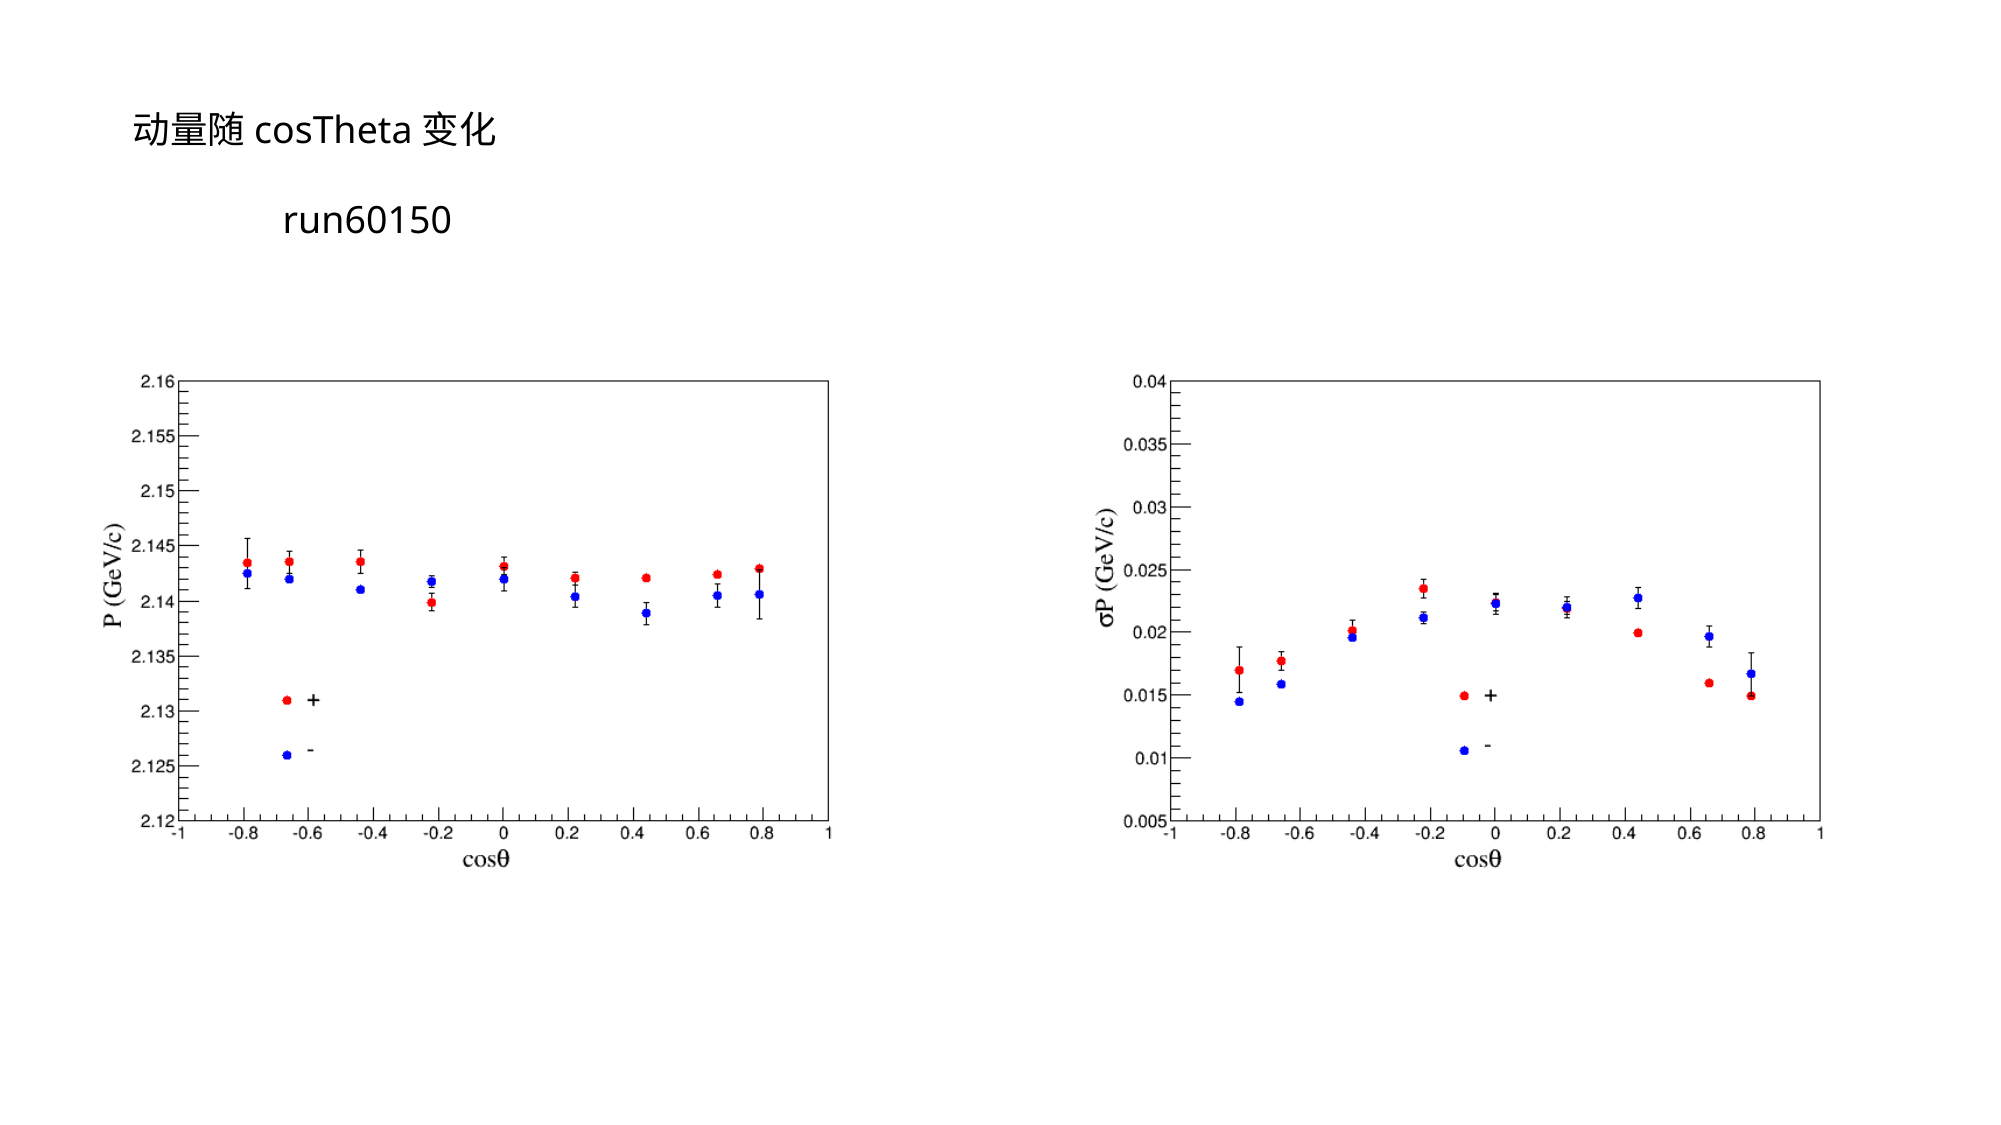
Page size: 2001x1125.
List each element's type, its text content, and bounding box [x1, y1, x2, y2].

picture [1092, 328, 1900, 874]
text_box 动量随cosTheta变化 run60150 [117, 98, 512, 249]
picture [100, 328, 906, 875]
